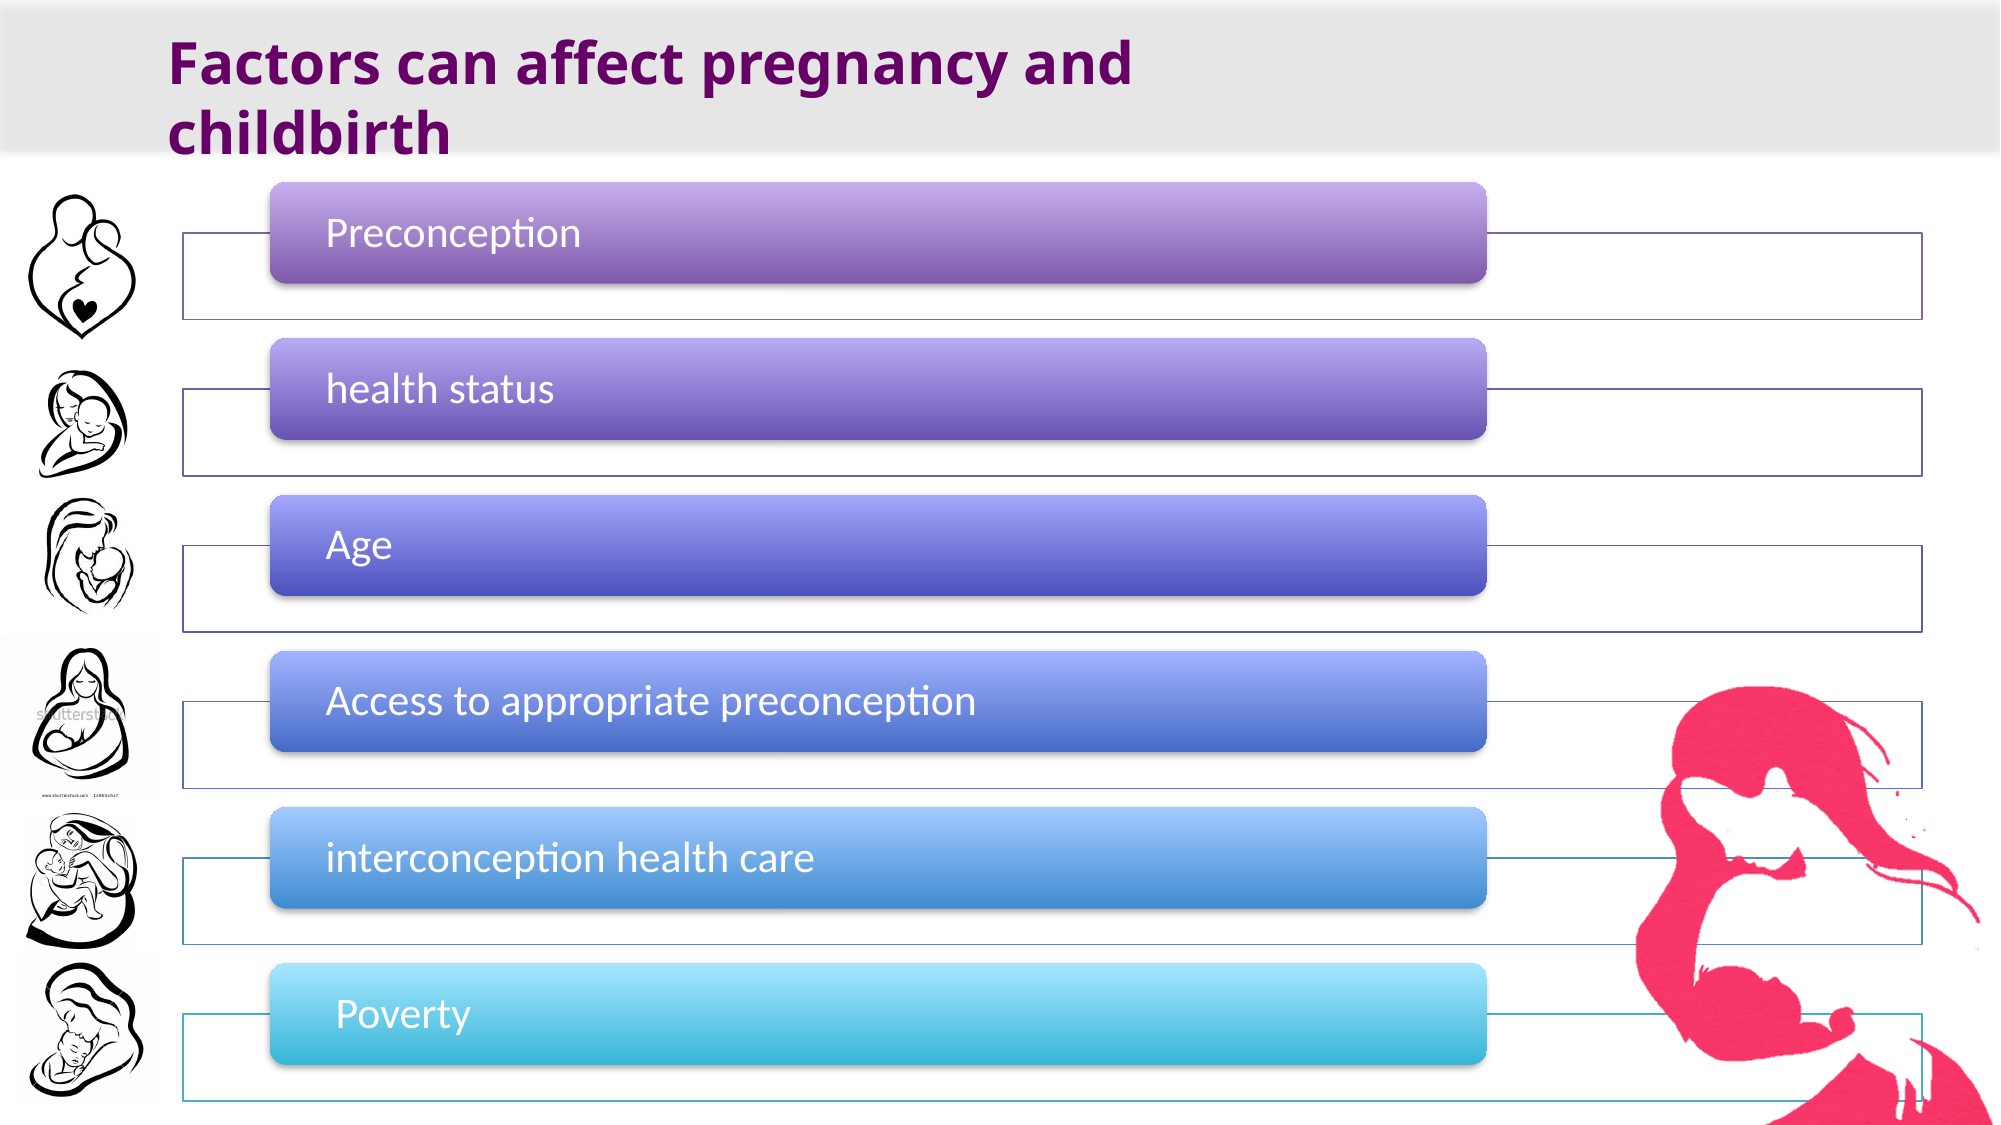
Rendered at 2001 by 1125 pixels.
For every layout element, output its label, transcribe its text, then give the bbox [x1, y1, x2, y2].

text_box Factors can affect pregnancy and childbirth [152, 18, 1438, 244]
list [182, 161, 1923, 1122]
picture [28, 194, 136, 340]
picture [26, 490, 146, 620]
picture [11, 812, 161, 1108]
picture [1625, 616, 2000, 1125]
picture [0, 634, 159, 800]
picture [26, 358, 138, 485]
text_box [0, 0, 2000, 152]
